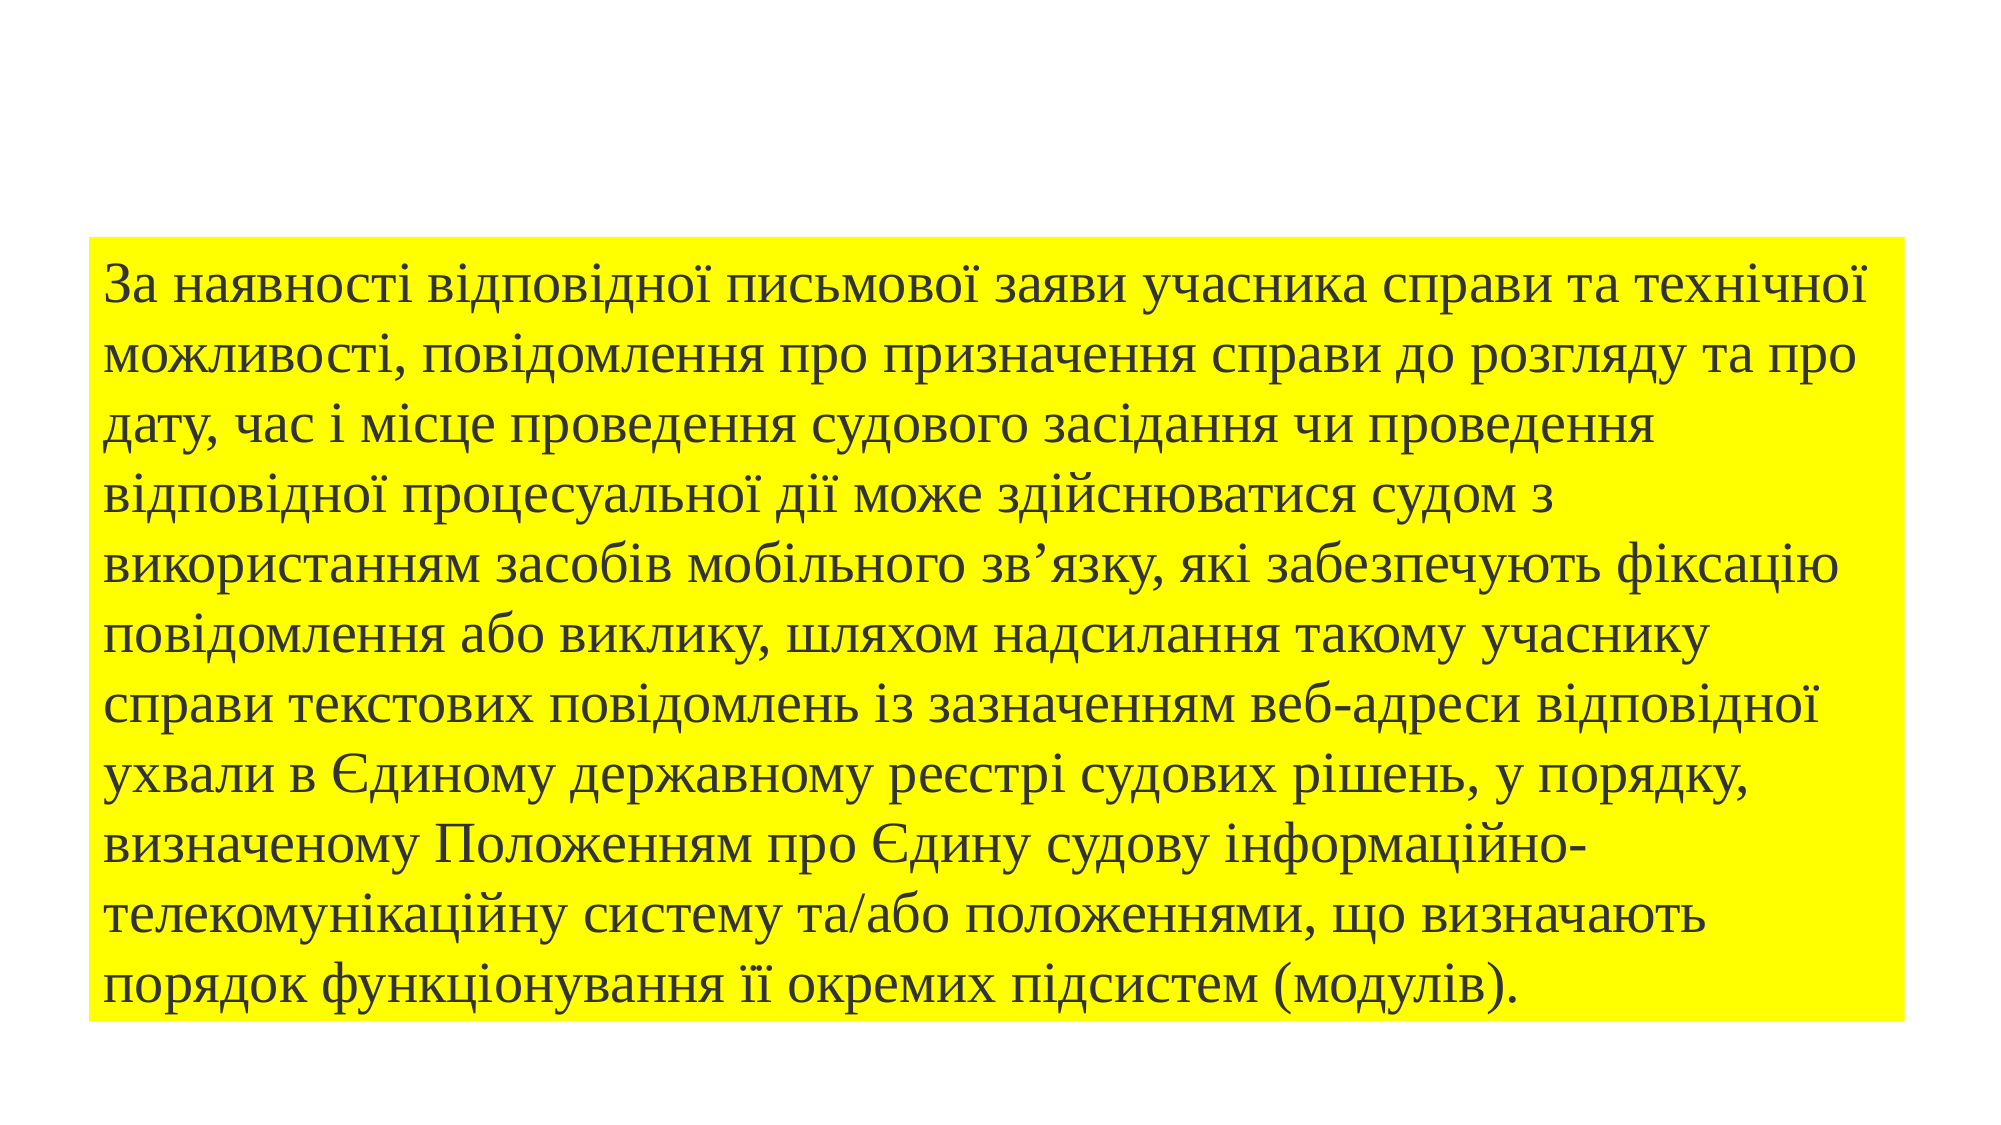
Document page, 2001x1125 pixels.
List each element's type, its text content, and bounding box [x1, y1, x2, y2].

text_box За наявності відповідної письмової заяви учасника справи та технічної можливості, повідомлення про призначення справи до розгляду та про дату, час і місце проведення судового засідання чи проведення відповідної процесуальної дії може здійснюватися судом з використанням засобів мобільного зв’язку, які забезпечують фіксацію повідомлення або виклику, шляхом надсилання такому учаснику справи текстових повідомлень із зазначенням веб-адреси відповідної ухвали в Єдиному державному реєстрі судових рішень, у порядку, визначеному Положенням про Єдину судову інформаційно-телекомунікаційну систему та/або положеннями, що визначають порядок функціонування її окремих підсистем (модулів). [89, 236, 1905, 1022]
